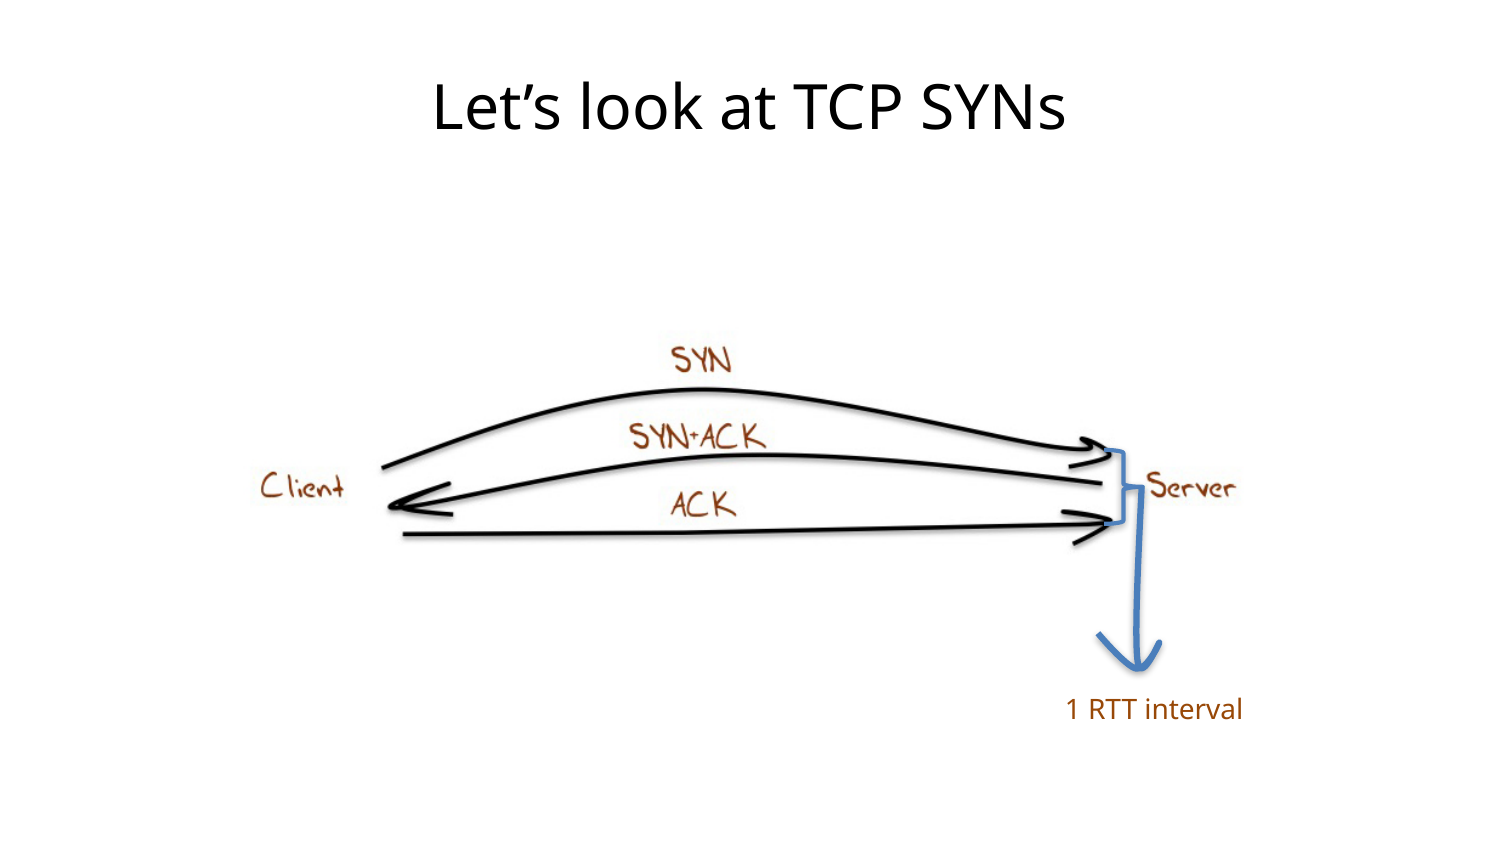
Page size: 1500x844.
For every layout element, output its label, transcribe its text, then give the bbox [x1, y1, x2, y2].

title Let’s look at TCP SYNs [75, 33, 1425, 175]
text_box 1 RTT interval [1049, 683, 1259, 733]
text_box [1118, 657, 1153, 670]
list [243, 302, 1257, 648]
